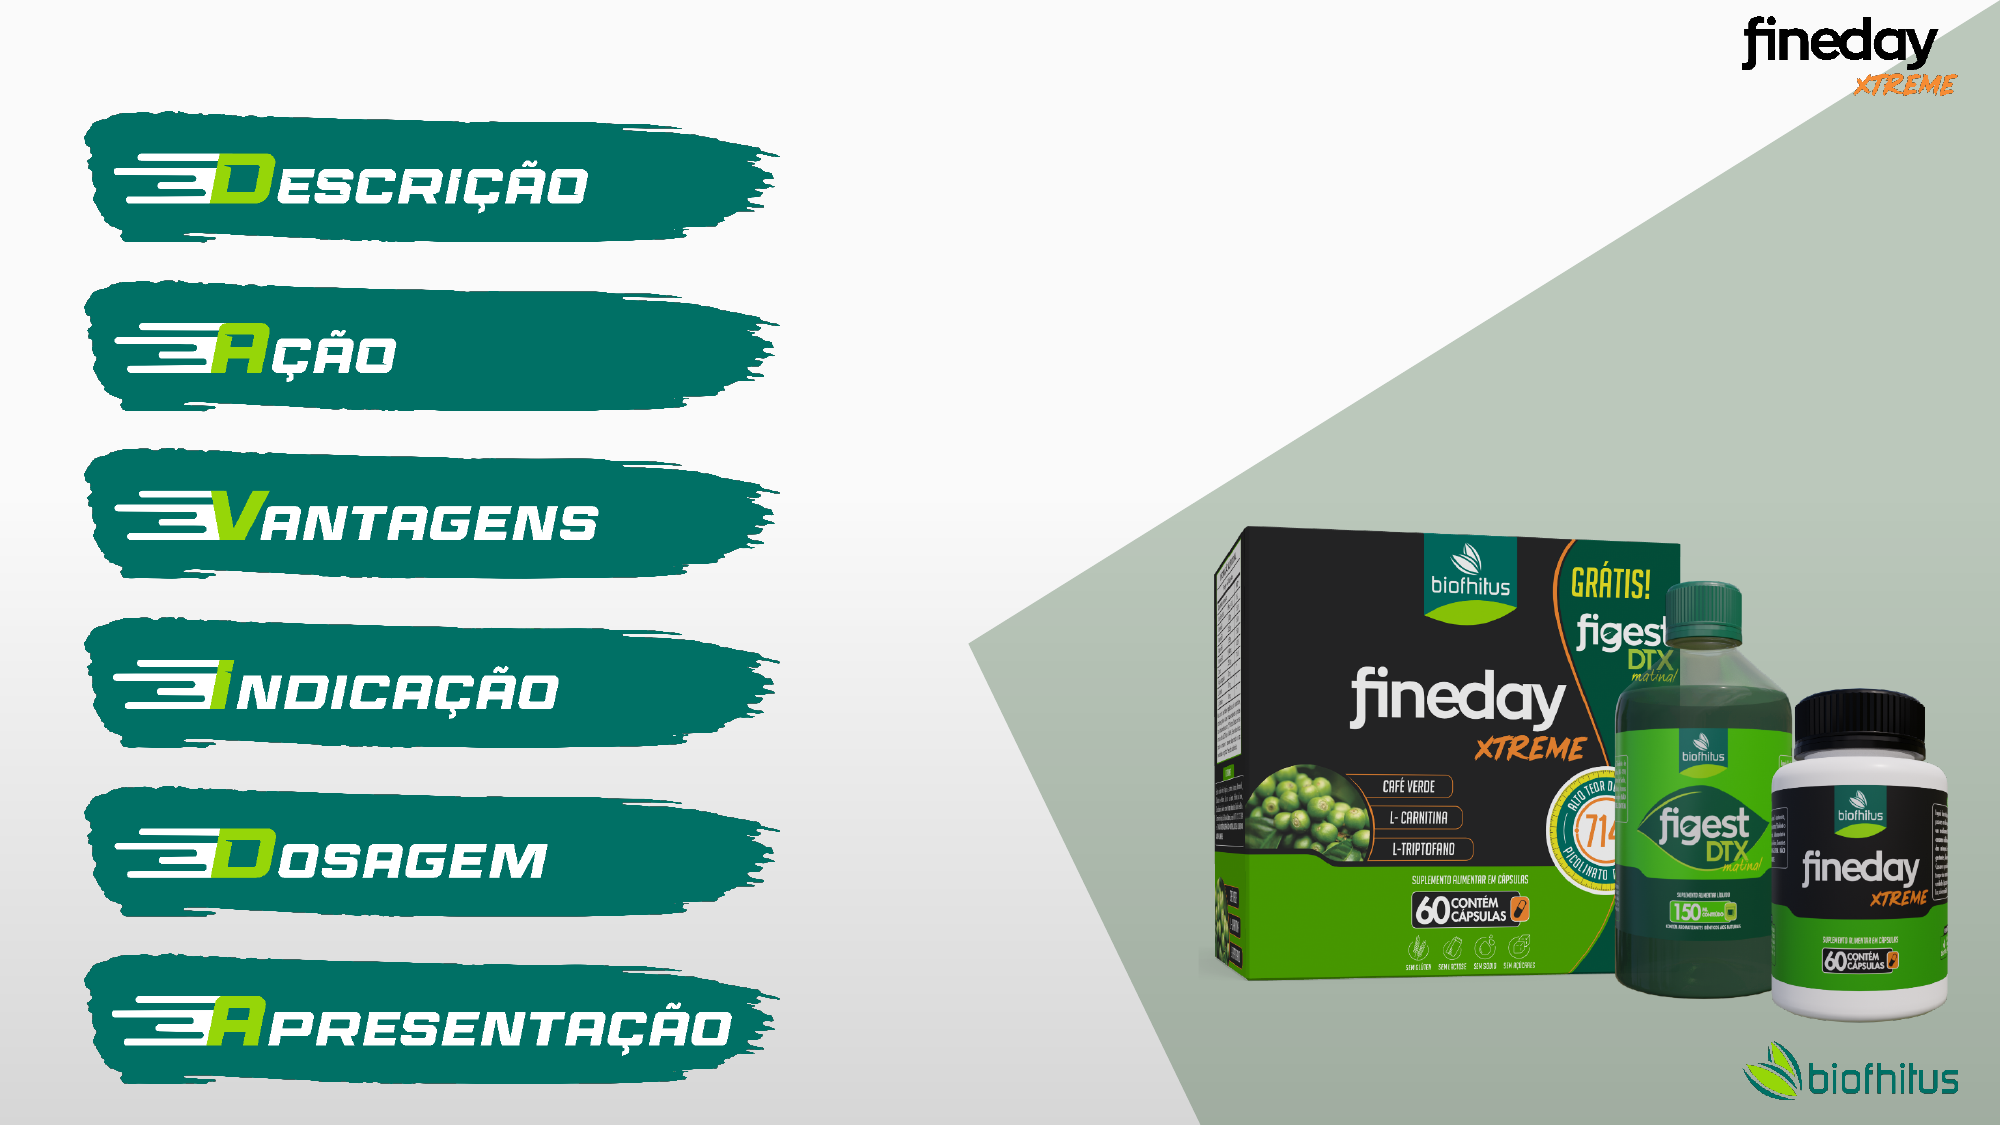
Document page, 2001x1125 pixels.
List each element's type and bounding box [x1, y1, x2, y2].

picture [1742, 1040, 1958, 1100]
picture [1742, 16, 1958, 96]
text_box [1198, 509, 1971, 1027]
picture [84, 111, 780, 1084]
text_box [968, 0, 2000, 1125]
